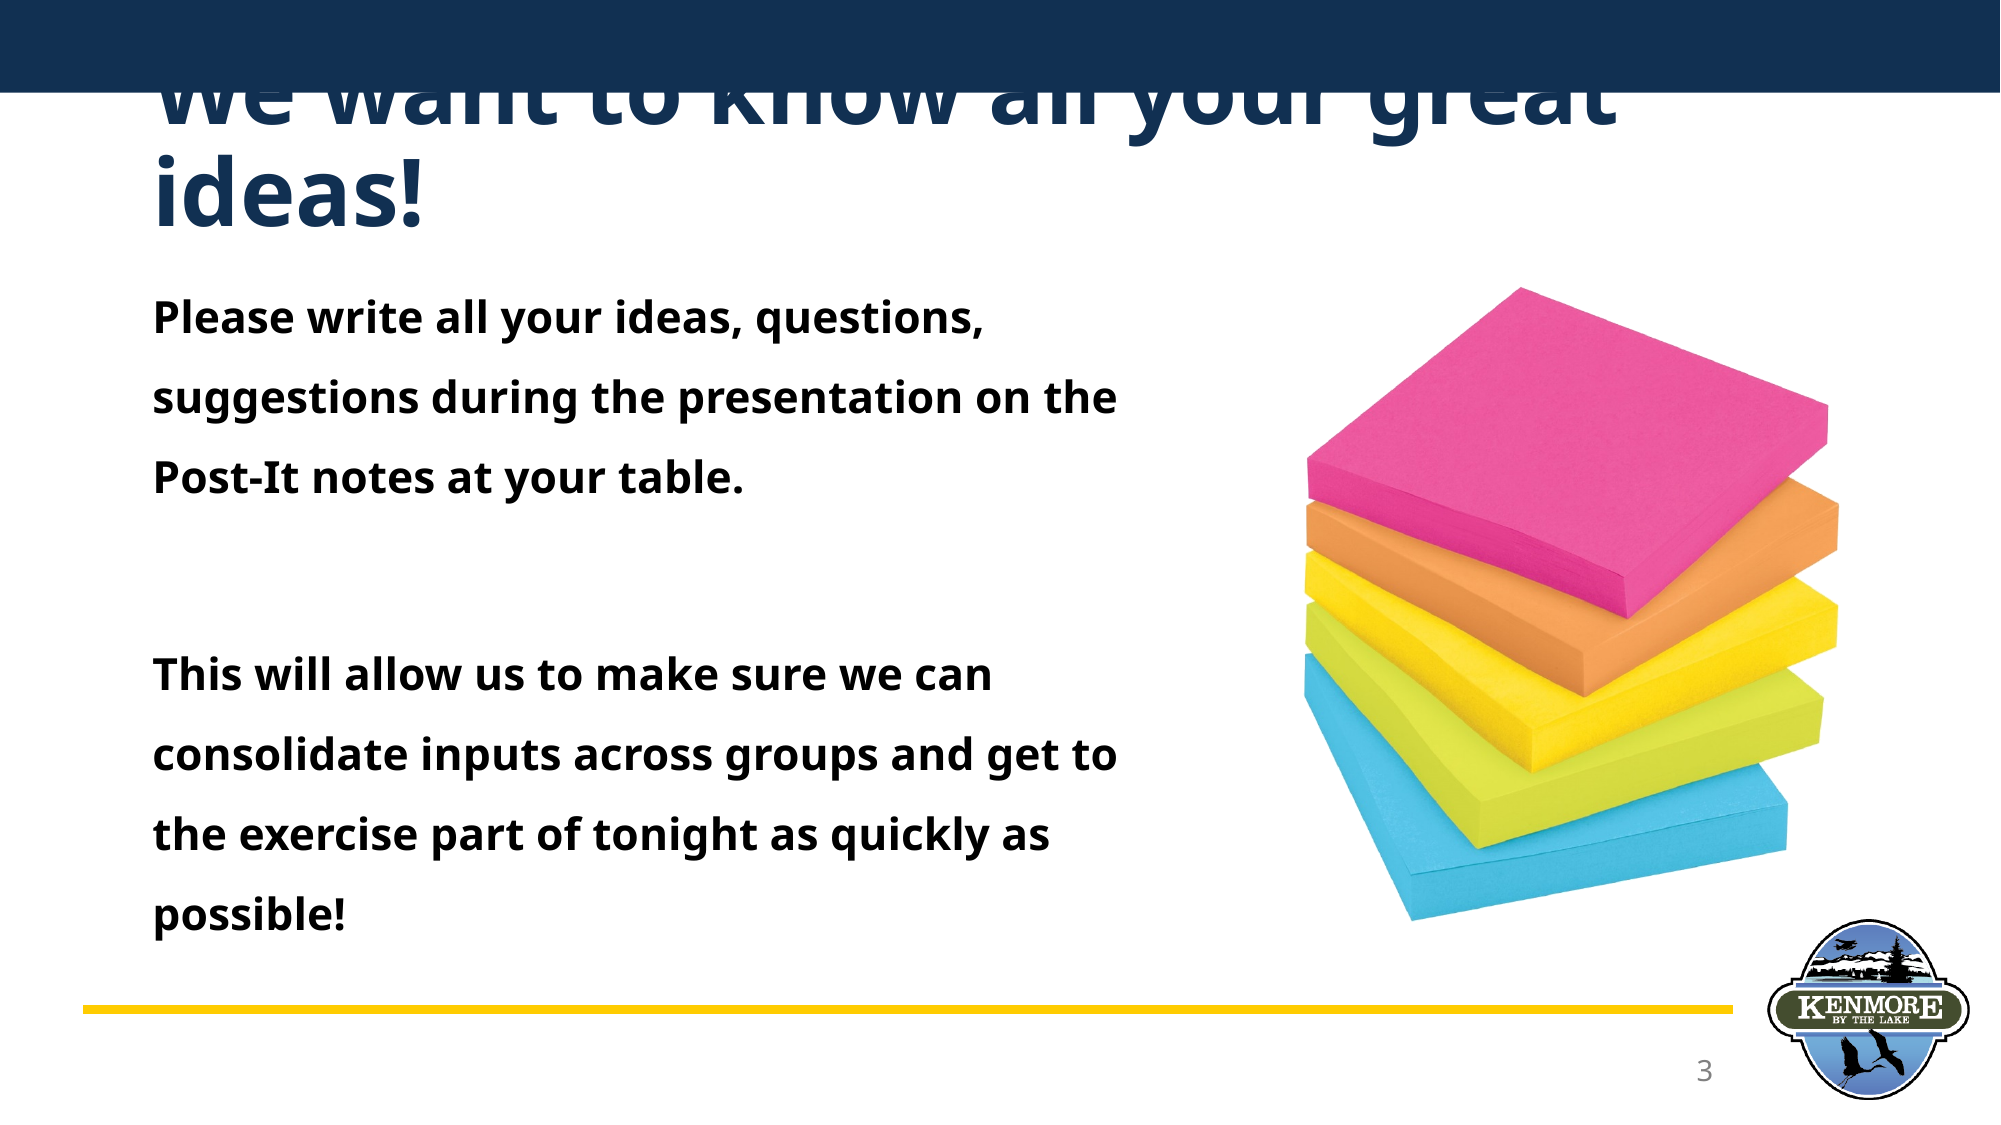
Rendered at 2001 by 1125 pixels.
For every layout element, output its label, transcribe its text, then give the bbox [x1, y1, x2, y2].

list Please write all your ideas, questions, suggestions during the presentation on the Post-It notes at your table. This will allow us to make sure we can consolidate inputs across groups and get to the exercise part of tonight as quickly as possible! [137, 254, 1180, 948]
slide_number 3 [1412, 1042, 1729, 1103]
picture [1268, 254, 1970, 1100]
title We want to know all your great ideas! [137, 93, 1863, 197]
